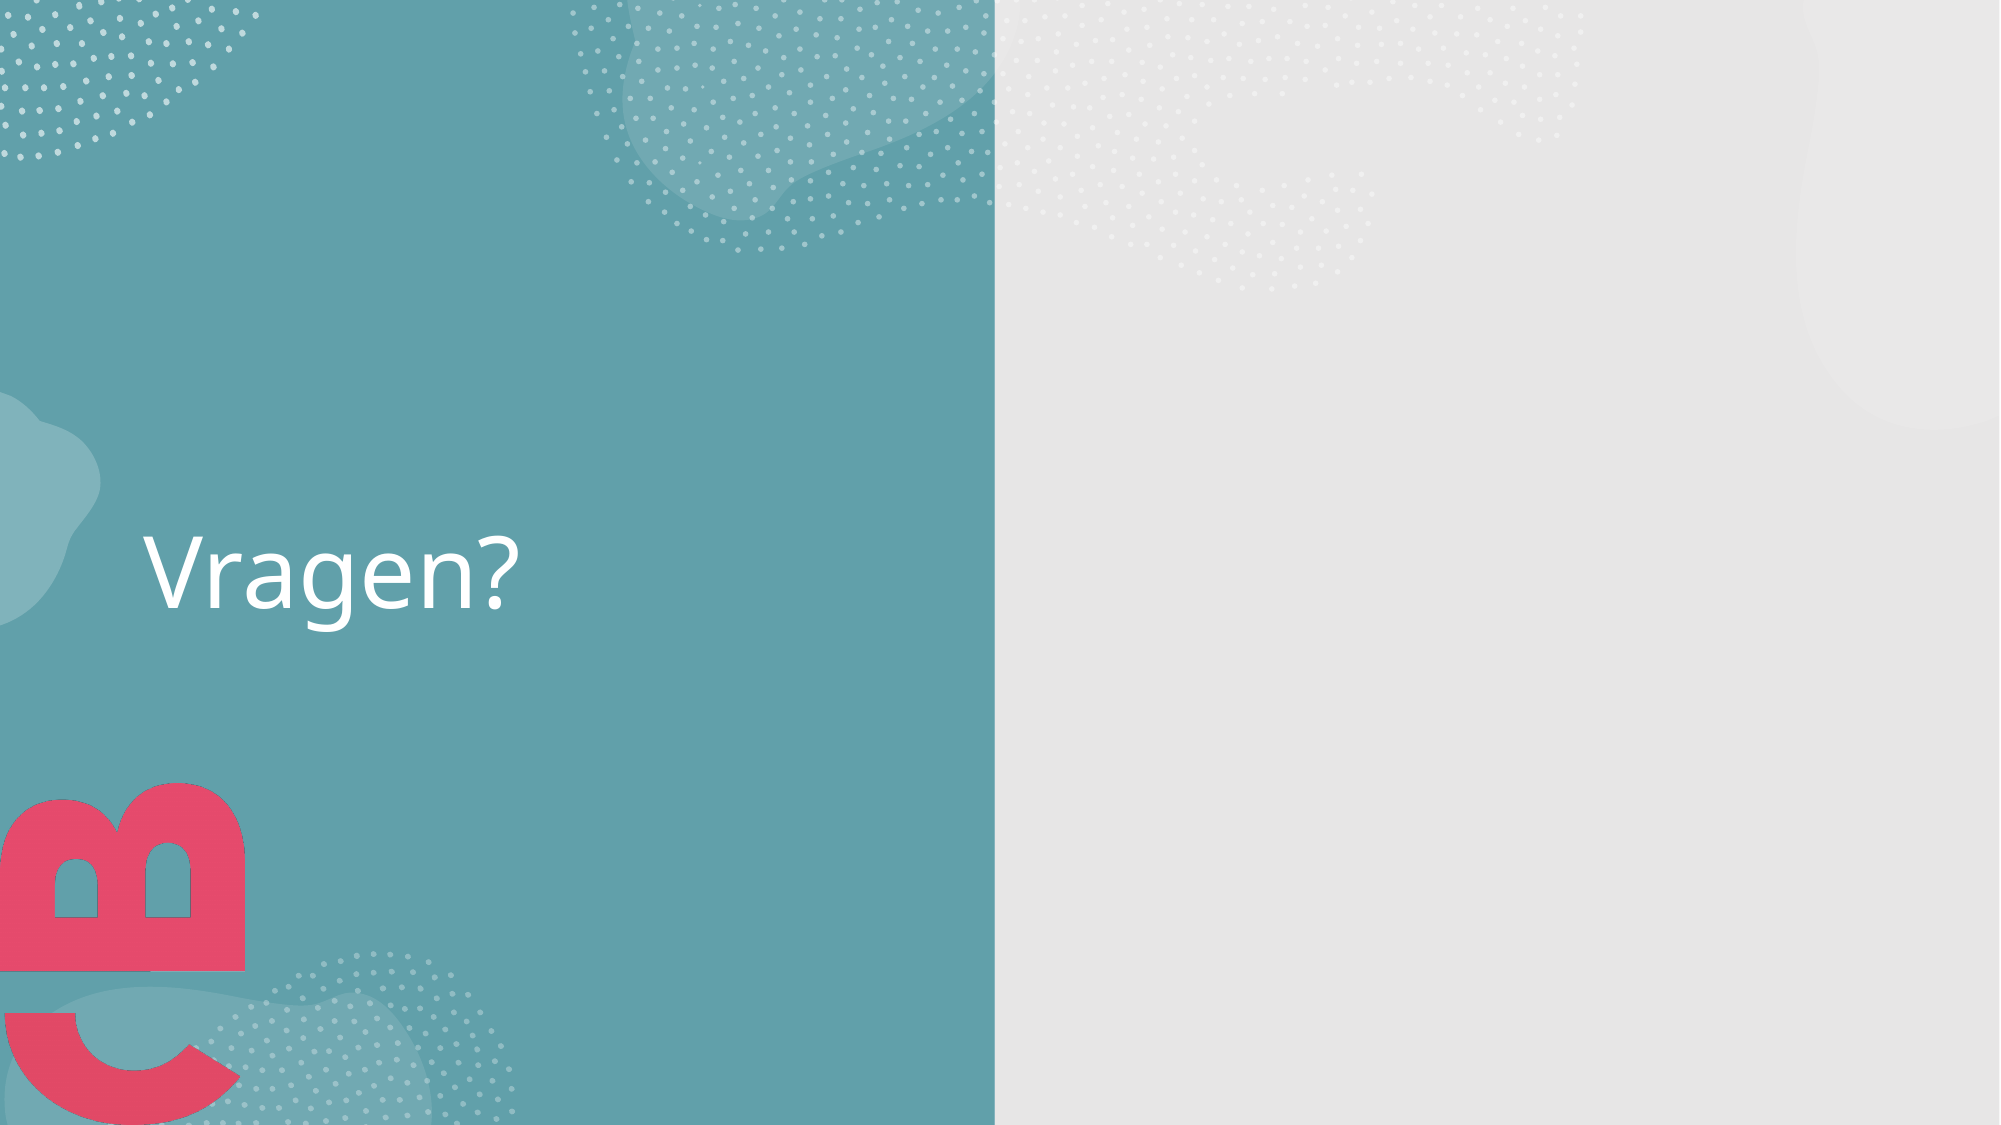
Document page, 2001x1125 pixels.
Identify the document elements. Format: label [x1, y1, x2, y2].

text_box [0, 0, 2000, 1125]
